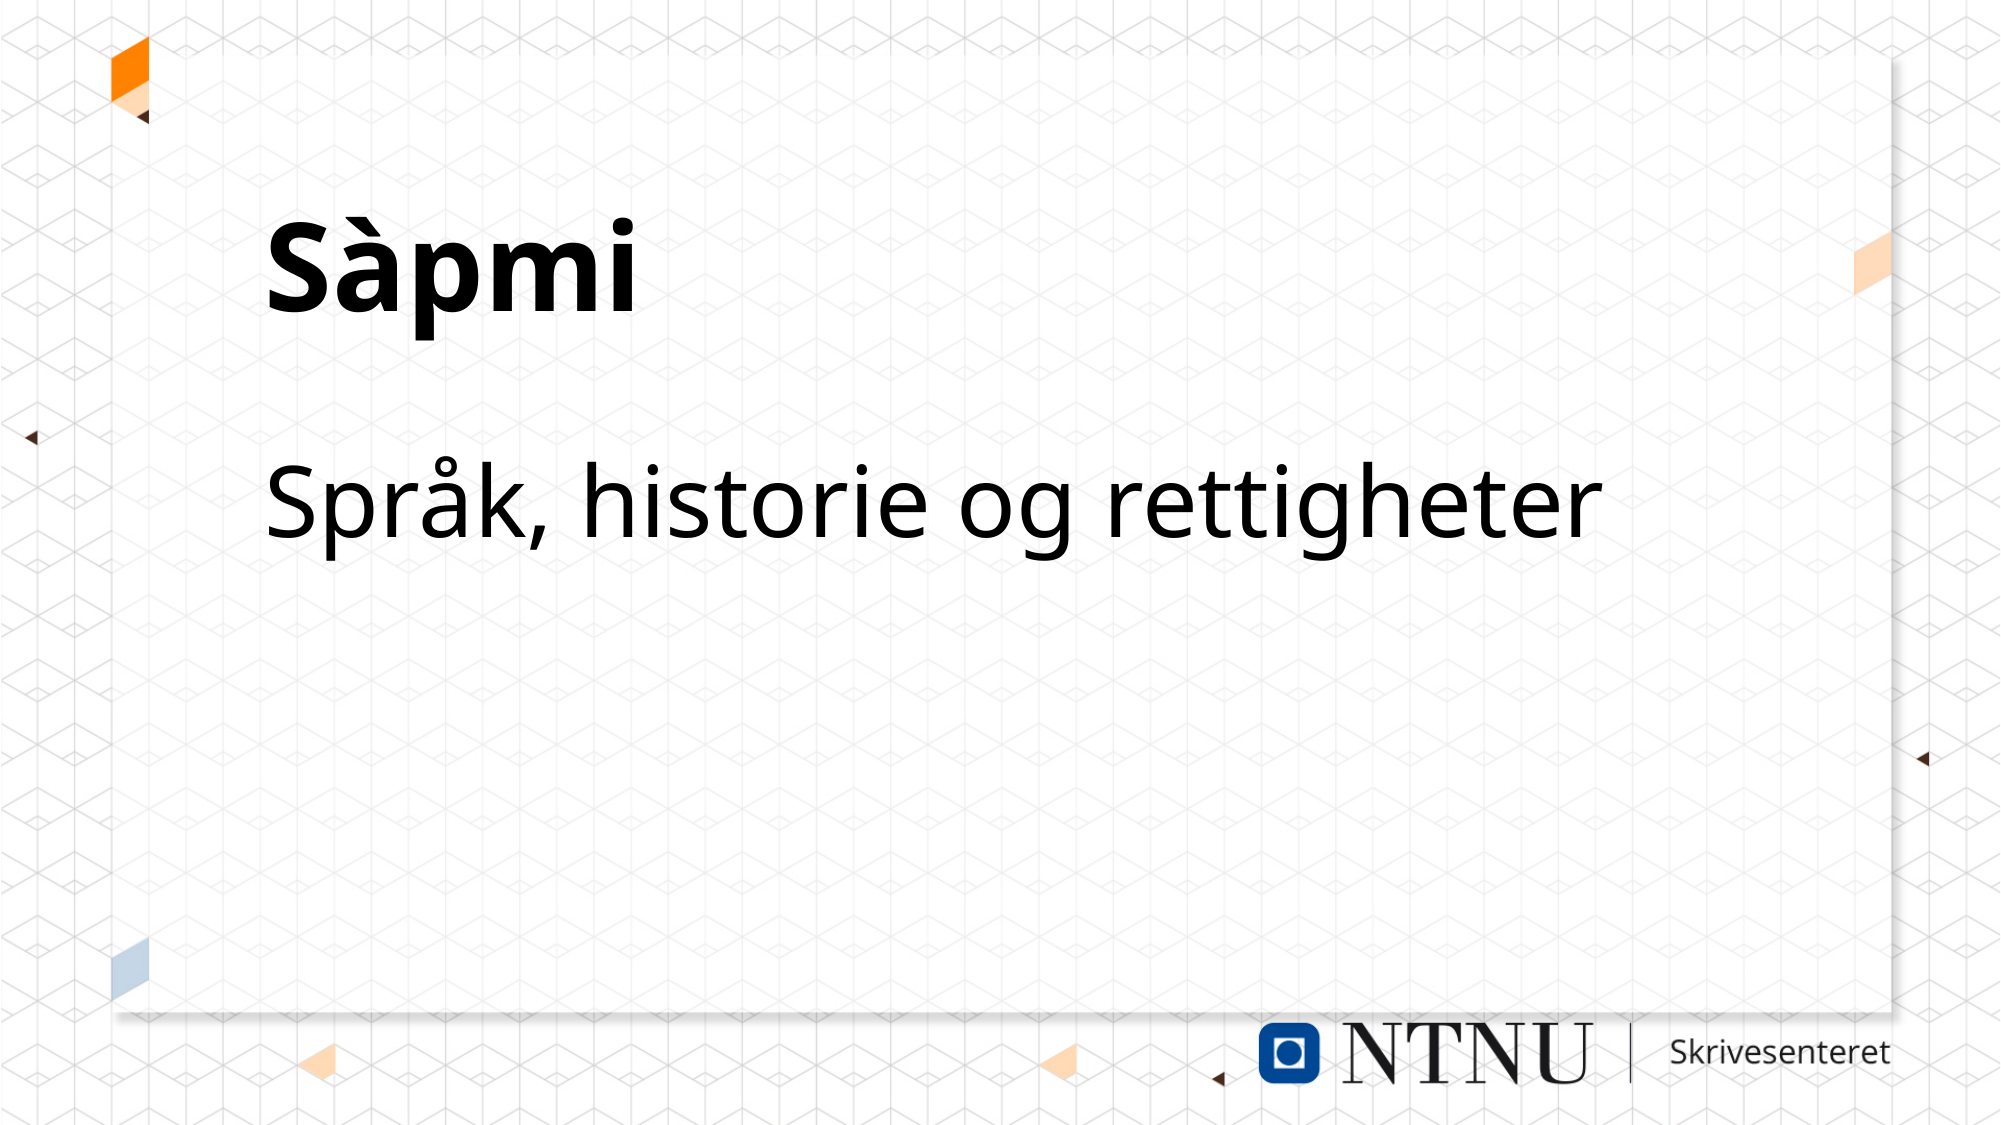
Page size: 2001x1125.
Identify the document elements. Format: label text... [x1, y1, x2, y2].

picture [1, 0, 2001, 1125]
text_box Sàpmi Språk, historie og rettigheter [249, 184, 1750, 576]
